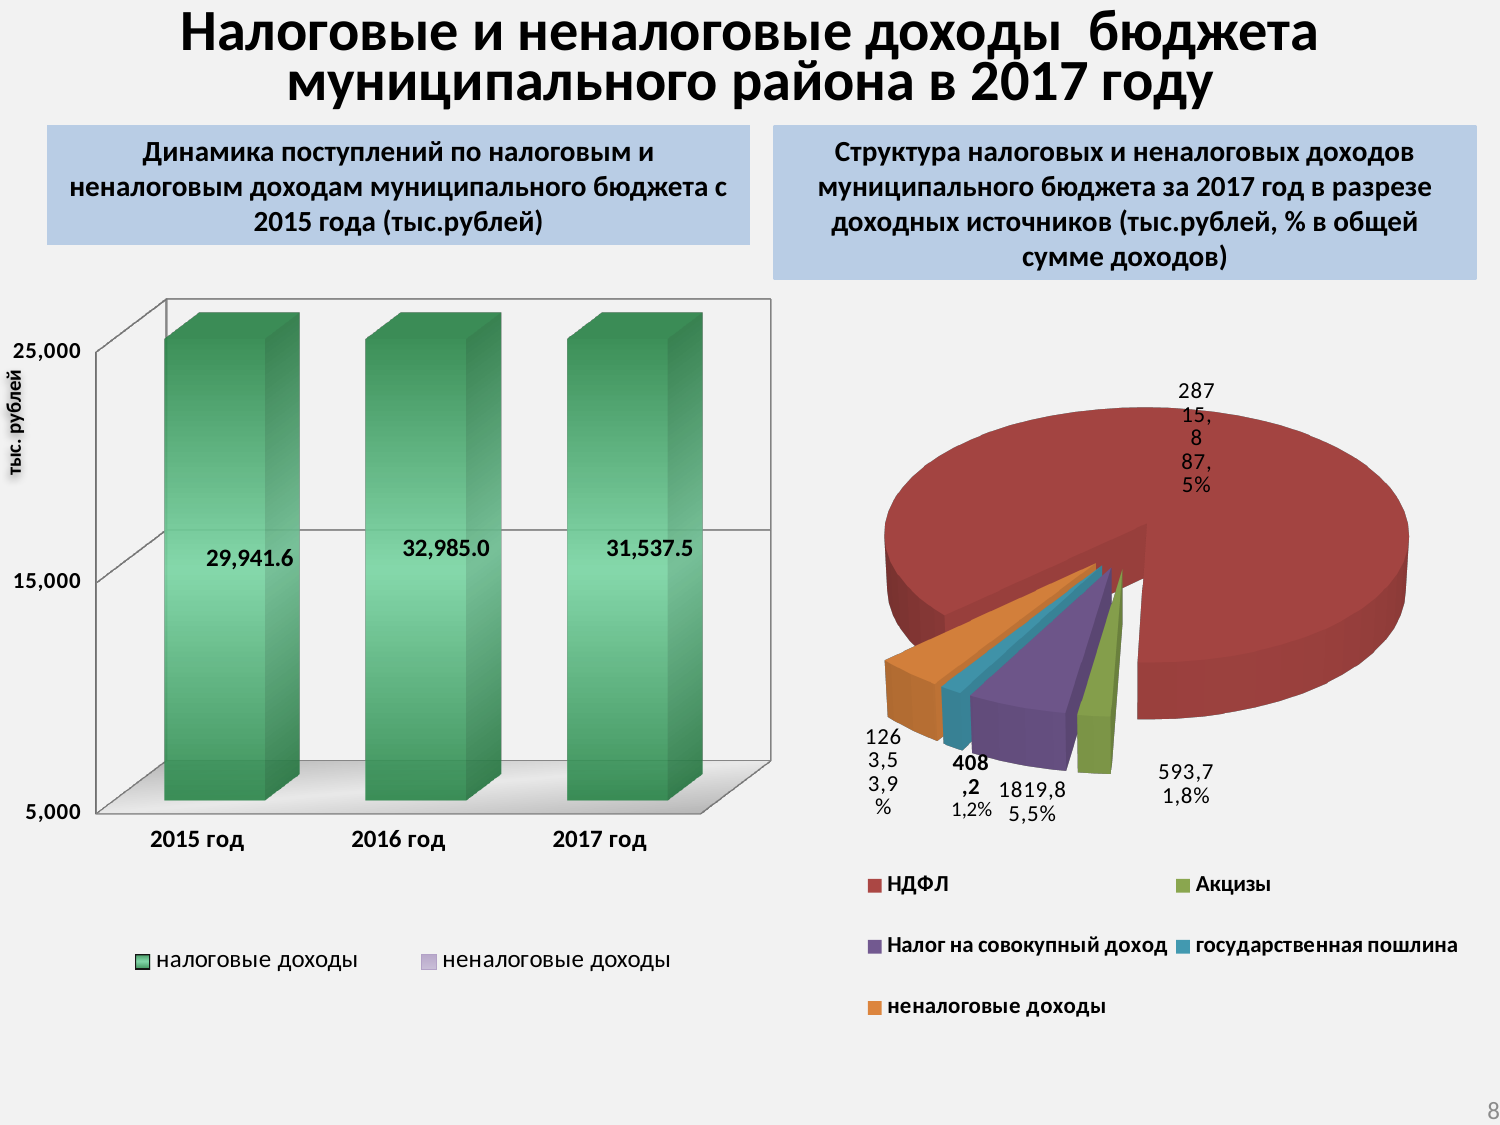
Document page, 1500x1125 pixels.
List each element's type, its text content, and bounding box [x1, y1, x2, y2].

slide_number 8 [1149, 1094, 1500, 1125]
text_box Динамика поступлений по налоговым и неналоговым доходам муниципального бюджета с 2015 года (тыс.рублей) [47, 125, 744, 245]
text_box Налоговые и неналоговые доходы бюджета муниципального района в 2017 году [0, 0, 1500, 120]
chart [0, 119, 1477, 1059]
